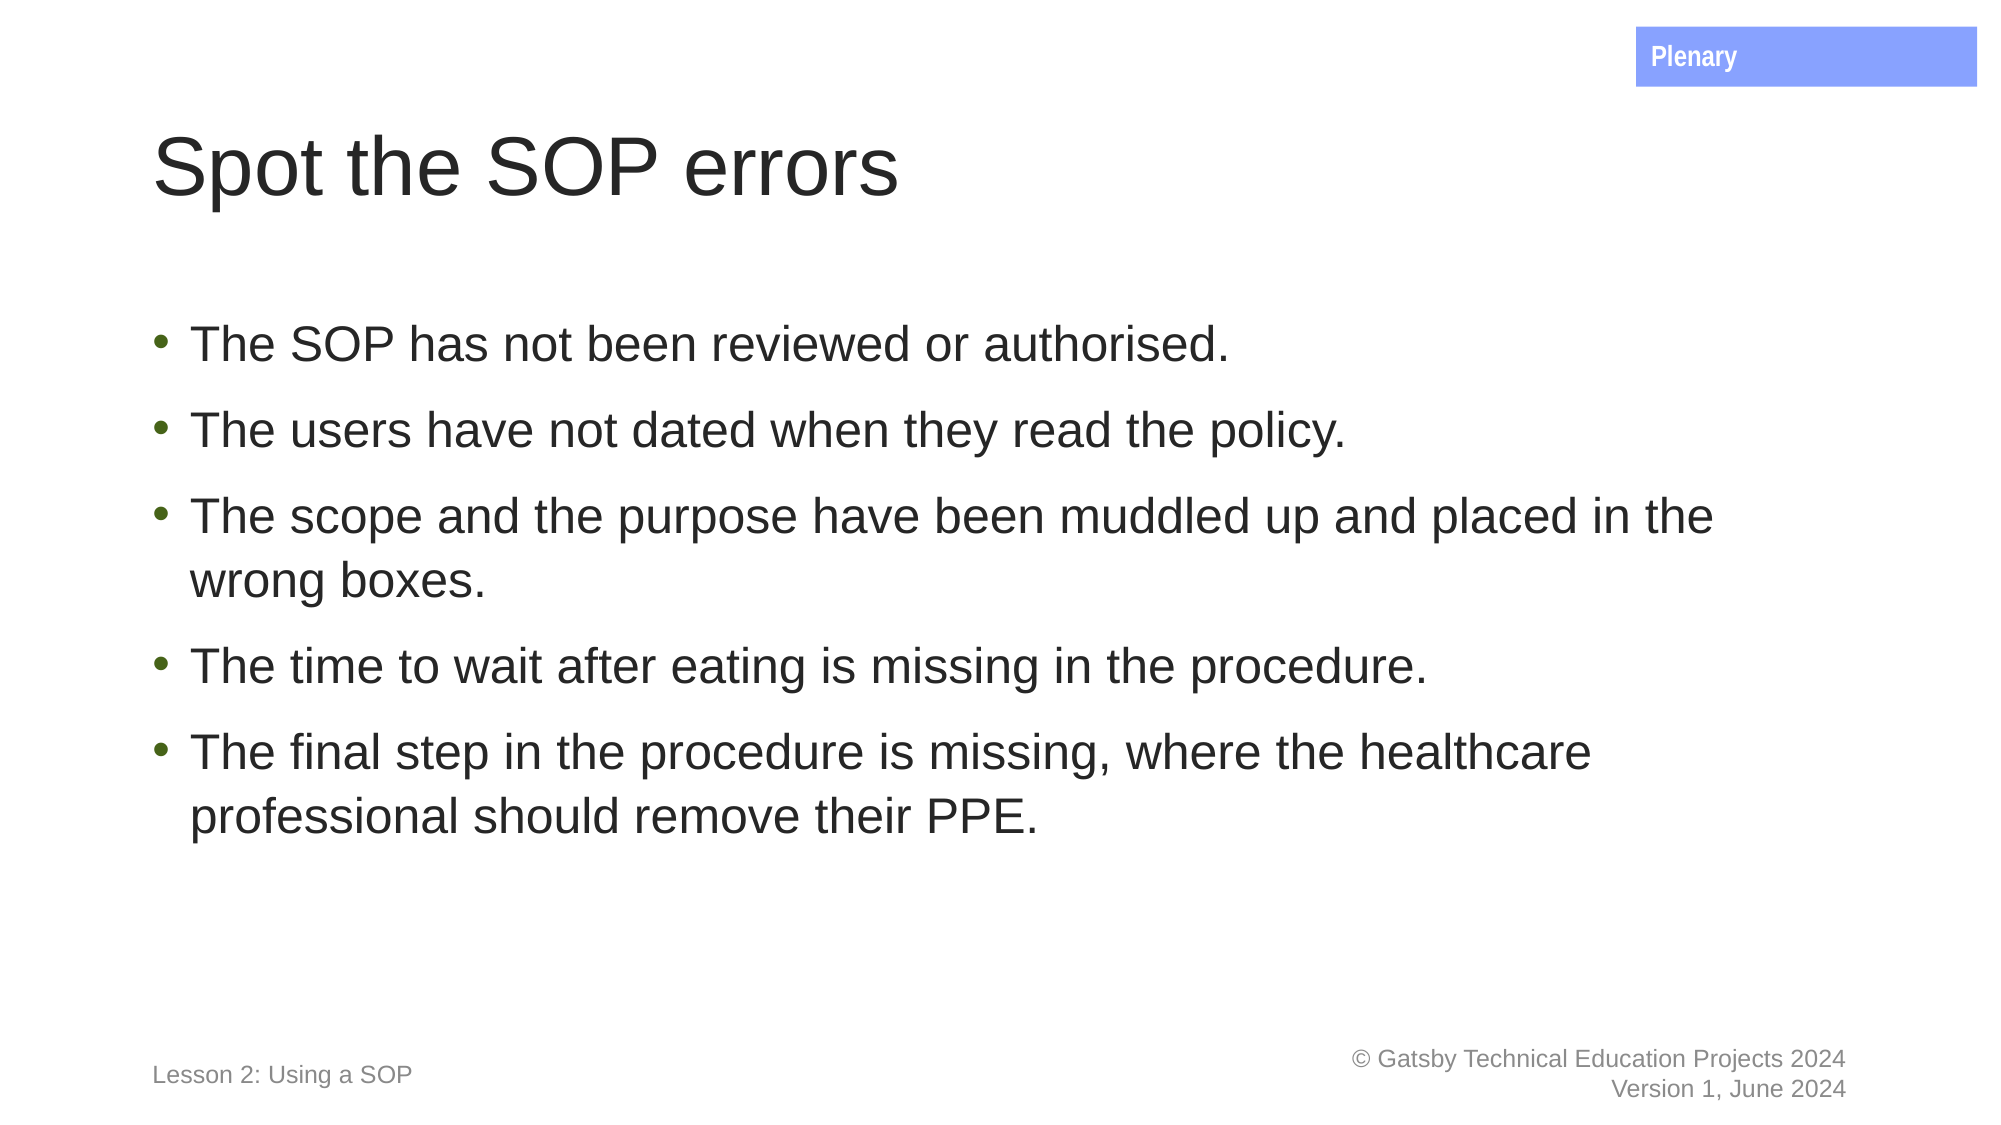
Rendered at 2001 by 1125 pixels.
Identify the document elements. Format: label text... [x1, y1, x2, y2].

title Spot the SOP errors [137, 59, 1863, 278]
list Plenary [1636, 26, 1978, 87]
list Lesson 2: Using a SOP [137, 1042, 829, 1103]
list The SOP has not been reviewed or authorised. The users have not dated when they read the policy. The scope and the purpose have been muddled up and placed in the wrong boxes. The time to wait after eating is missing in the procedure. The final step in the procedure is missing, where the healthcare professional should remove their PPE. [137, 299, 1784, 1014]
